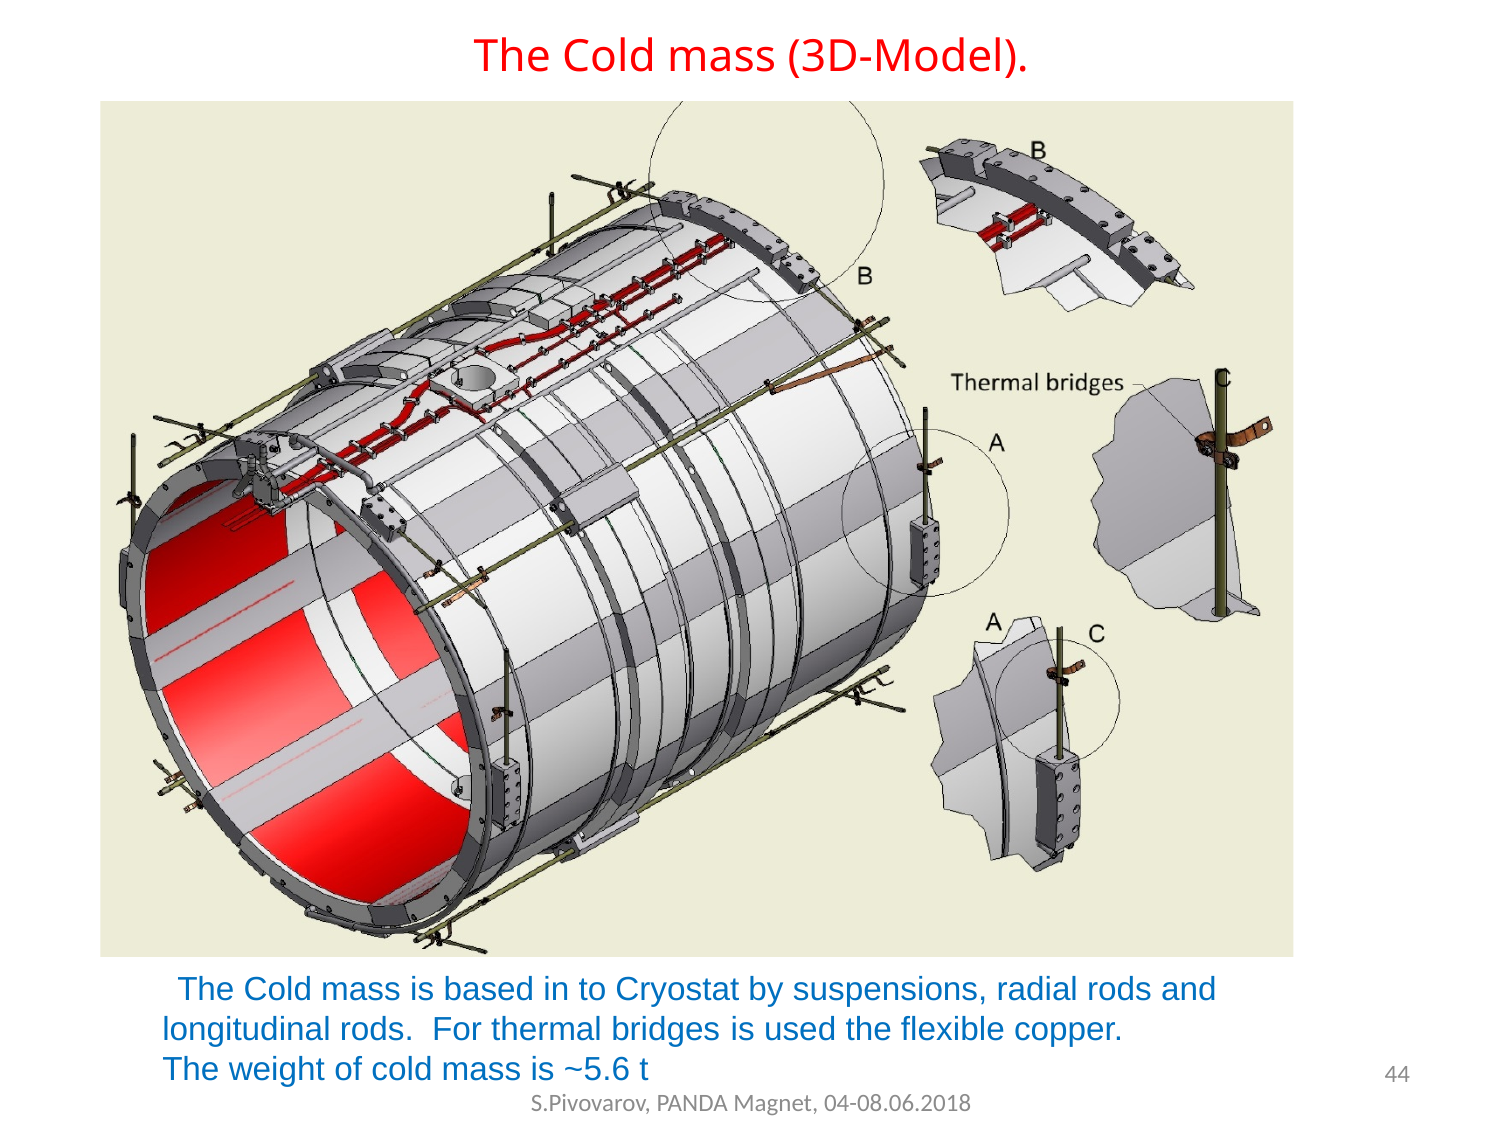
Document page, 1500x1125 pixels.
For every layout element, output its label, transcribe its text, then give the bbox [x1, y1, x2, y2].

title The Cold mass (3D-Model). [76, 19, 1427, 88]
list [100, 101, 1294, 957]
footer S.Pivovarov, PANDA Magnet, 04-08.06.2018 [514, 1071, 990, 1125]
text_box The Cold mass is based in to Cryostat by suspensions, radial rods and longitudinal rods. For thermal bridges is used the flexible copper. The weight of cold mass is ~5.6 t [147, 960, 1400, 1095]
slide_number 44 [1074, 1042, 1425, 1103]
